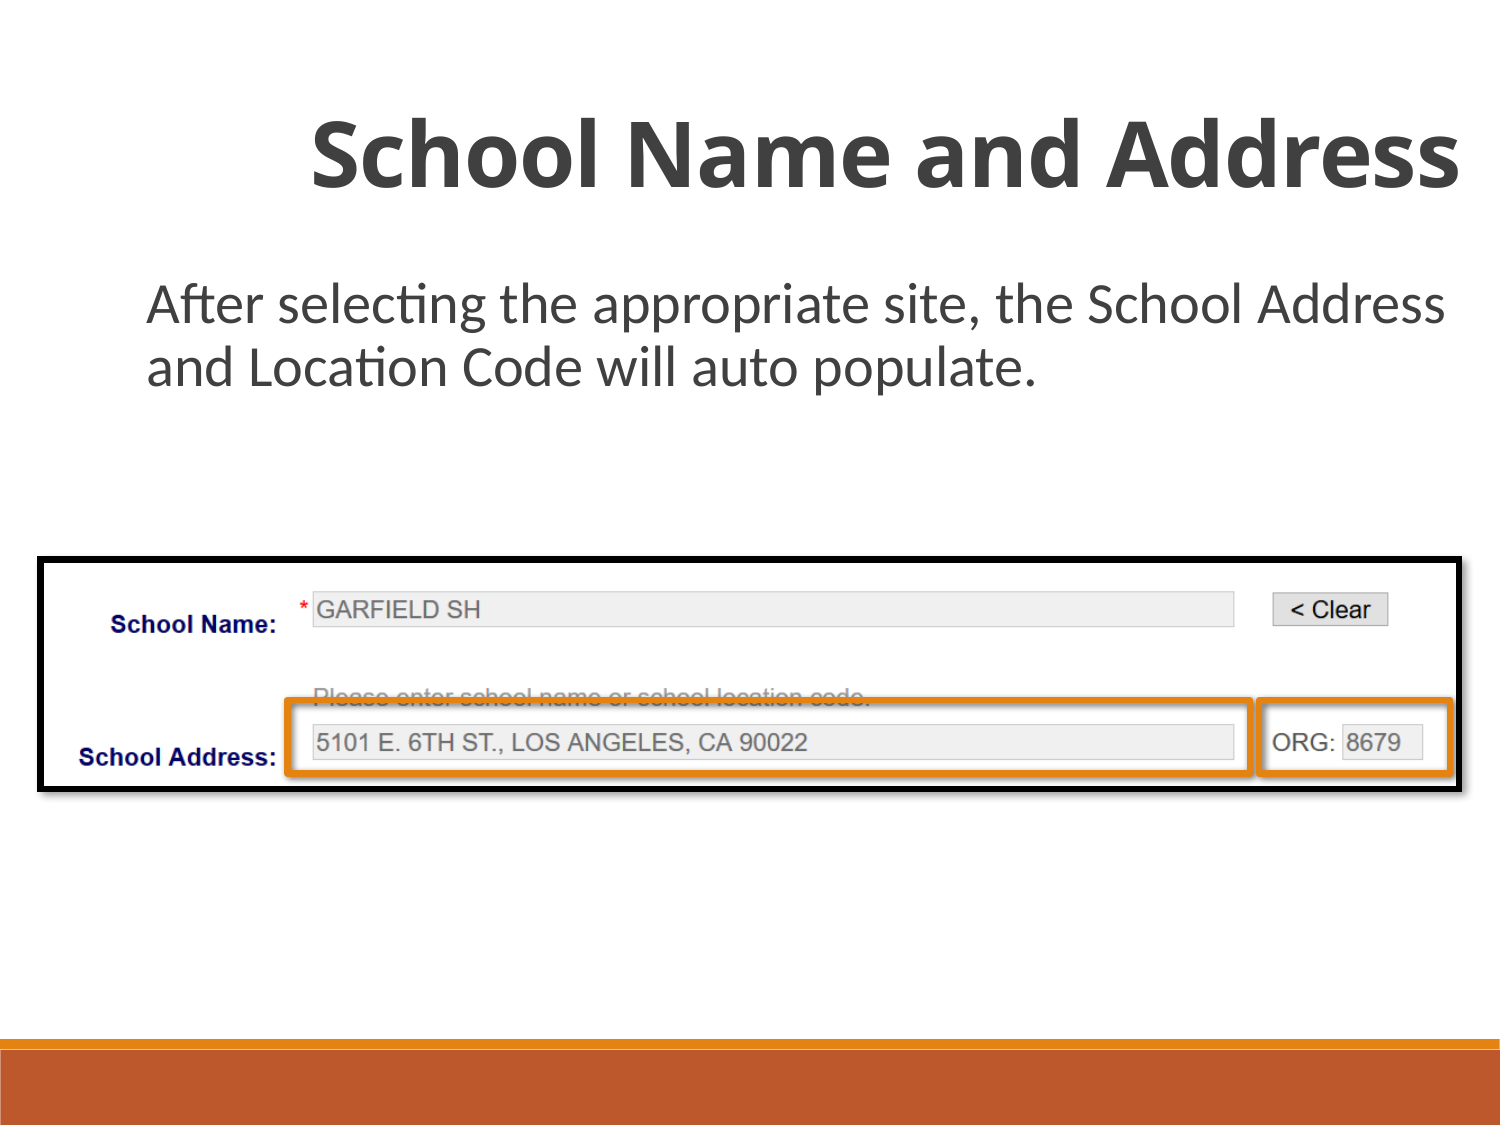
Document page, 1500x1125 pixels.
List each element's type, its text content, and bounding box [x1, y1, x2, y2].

picture [43, 561, 1457, 787]
list After selecting the appropriate site, the School Address and Location Code will auto populate. [131, 266, 1500, 504]
title School Name and Address [295, 26, 1500, 214]
